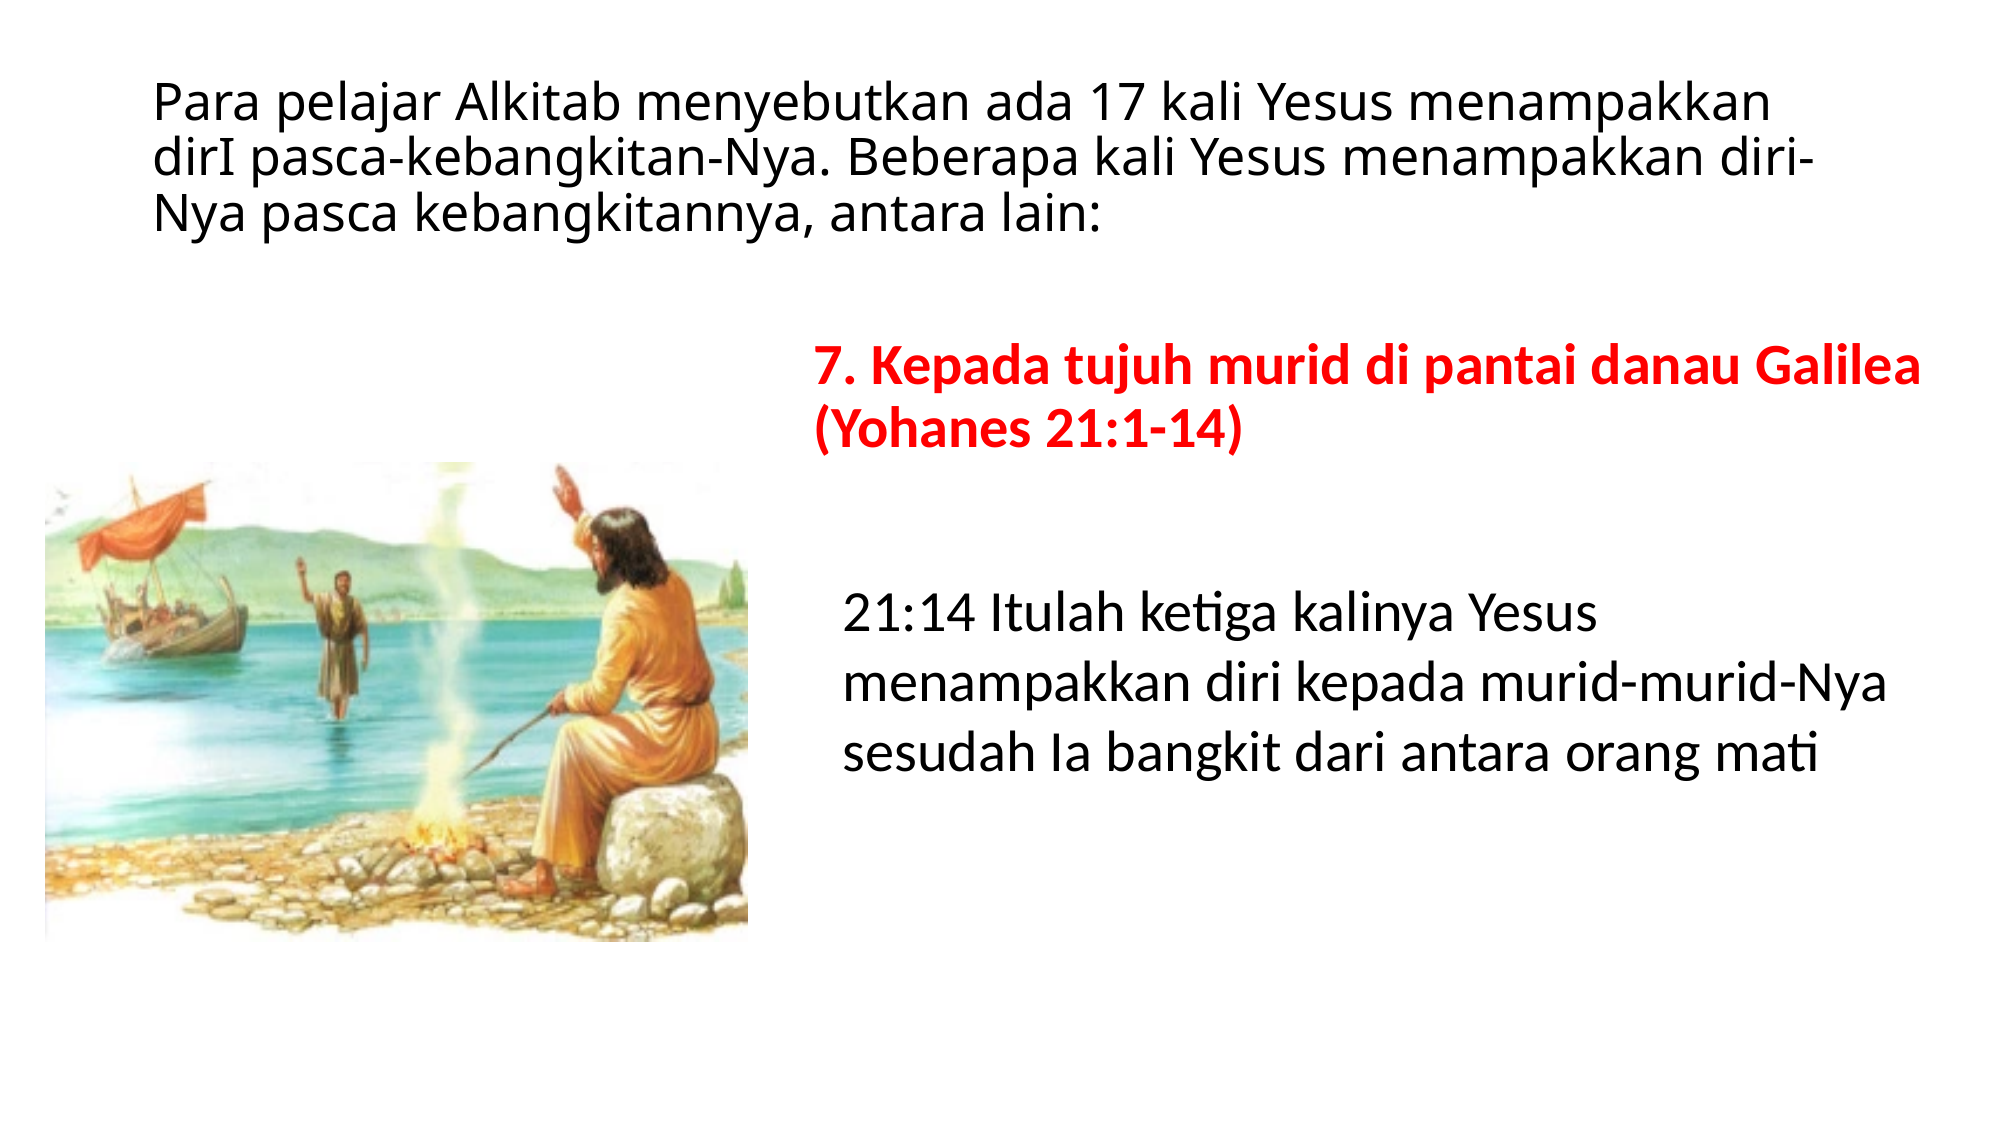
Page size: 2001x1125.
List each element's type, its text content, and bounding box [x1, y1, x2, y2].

text_box 21:14 Itulah ketiga kalinya Yesus menampakkan diri kepada murid-murid-Nya sesudah Ia bangkit dari antara orang mati [828, 565, 1908, 791]
title Para pelajar Alkitab menyebutkan ada 17 kali Yesus menampakkan dirI pasca-kebangkitan-Nya. Beberapa kali Yesus menampakkan diri-Nya pasca kebangkitannya, antara lain: [137, 50, 1863, 268]
picture [45, 462, 748, 942]
list 7. Kepada tujuh murid di pantai danau Galilea (Yohanes 21:1-14) [798, 326, 1982, 475]
